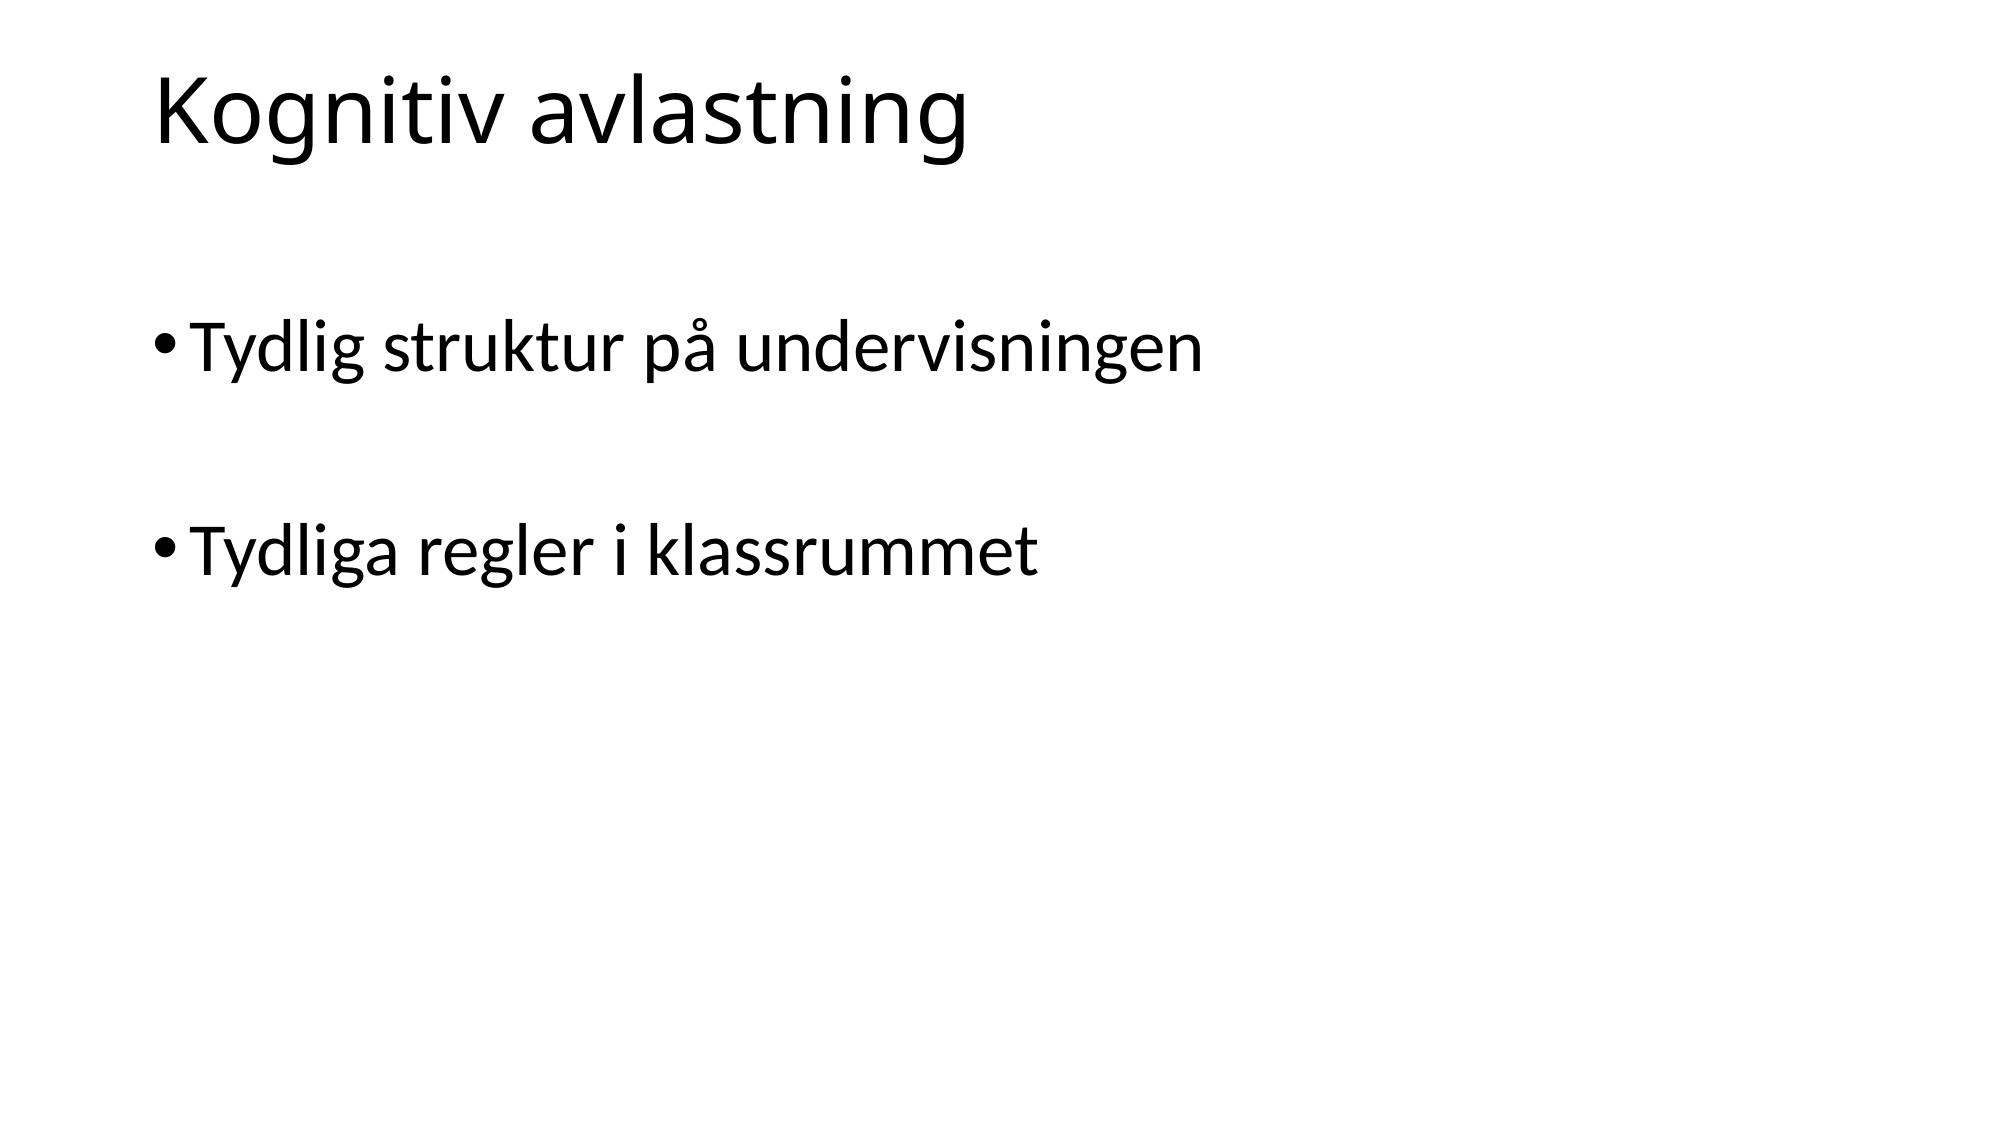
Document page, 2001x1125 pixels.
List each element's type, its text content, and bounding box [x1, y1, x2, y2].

title Kognitiv avlastning [137, 59, 1863, 278]
list Tydlig struktur på undervisningen Tydliga regler i klassrummet [137, 299, 1863, 1014]
